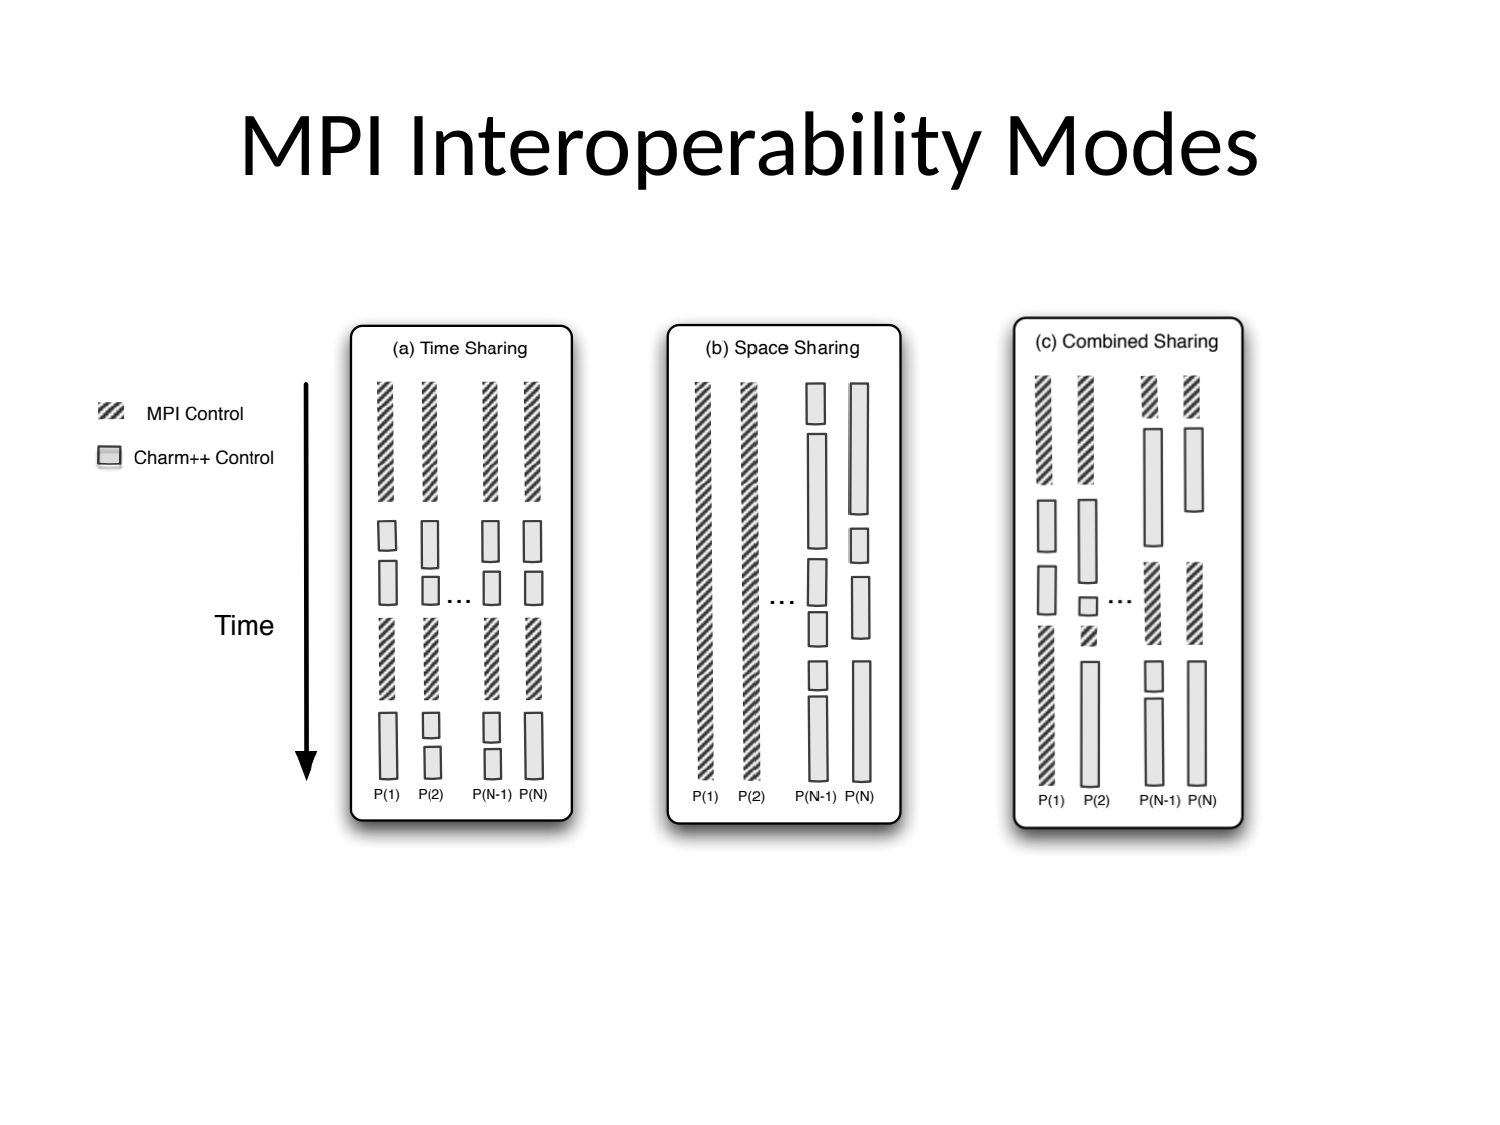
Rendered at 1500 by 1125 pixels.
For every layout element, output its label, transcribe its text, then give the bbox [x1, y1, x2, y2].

picture [989, 299, 1271, 869]
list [74, 31, 607, 871]
picture [629, 293, 941, 863]
title MPI Interoperability Modes [611, 45, 1425, 233]
